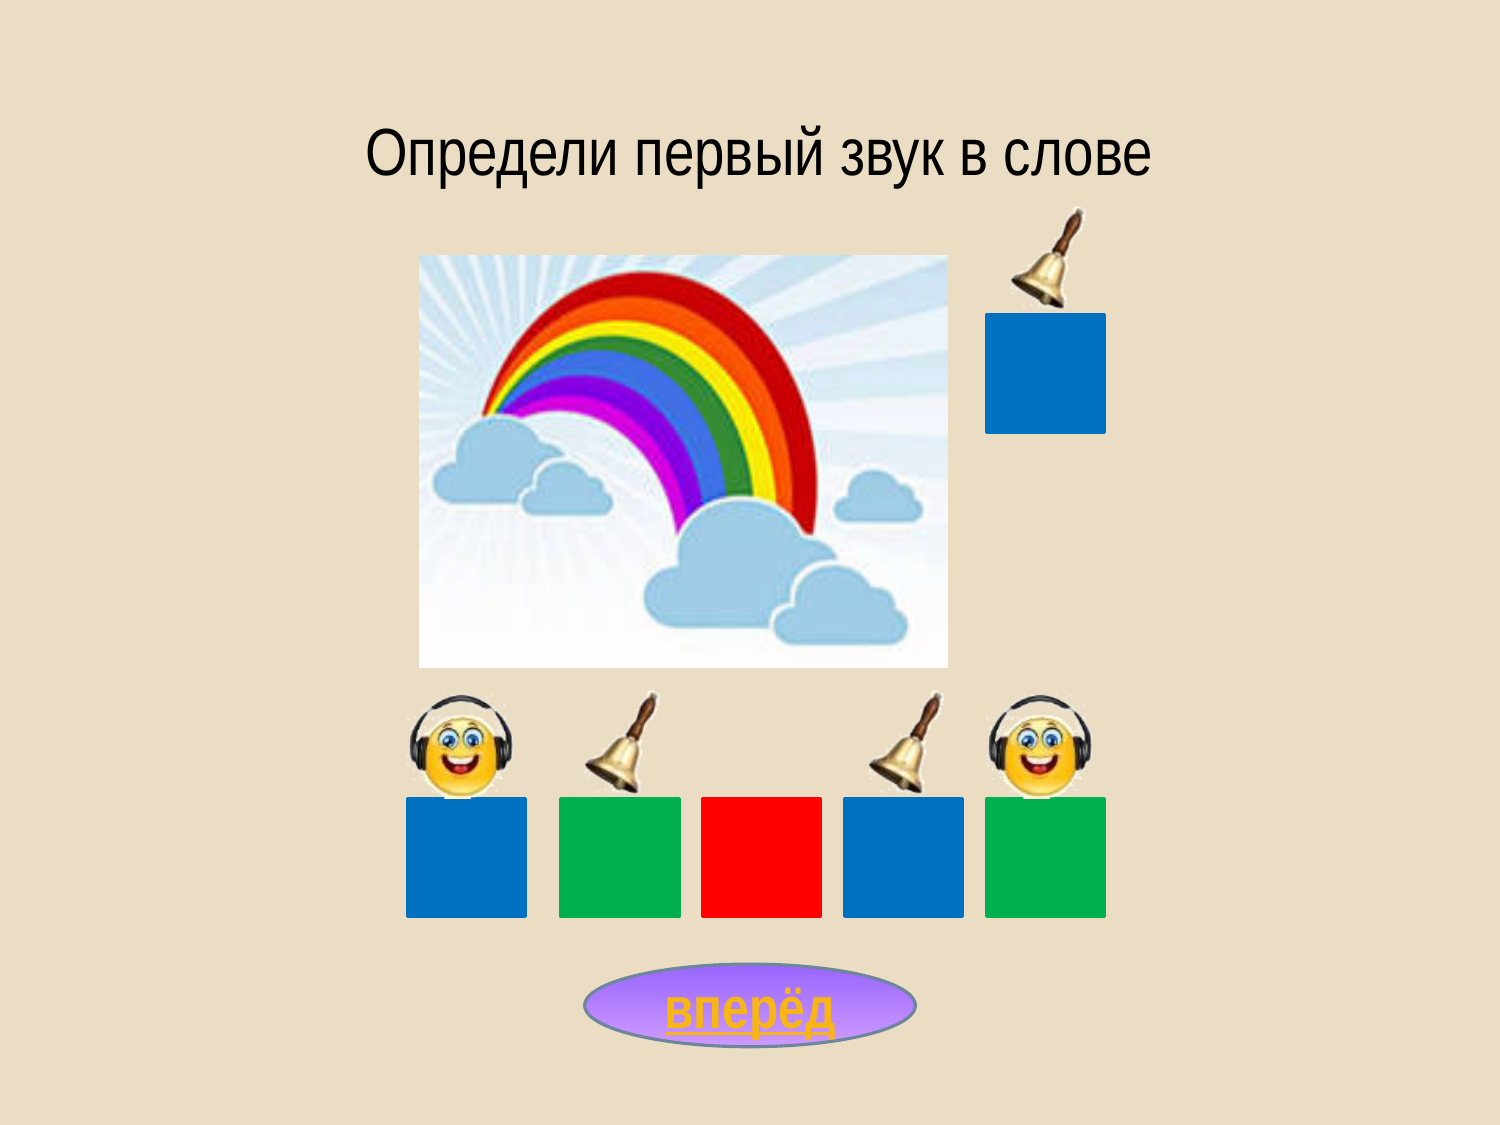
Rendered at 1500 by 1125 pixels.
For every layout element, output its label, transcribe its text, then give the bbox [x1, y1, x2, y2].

text_box [701, 797, 822, 918]
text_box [560, 680, 680, 918]
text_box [407, 692, 526, 918]
picture [418, 255, 948, 668]
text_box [985, 195, 1105, 433]
text_box вперёд [583, 962, 917, 1049]
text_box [844, 680, 963, 918]
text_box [985, 692, 1105, 918]
text_box Определи первый звук в слове [350, 101, 1169, 197]
